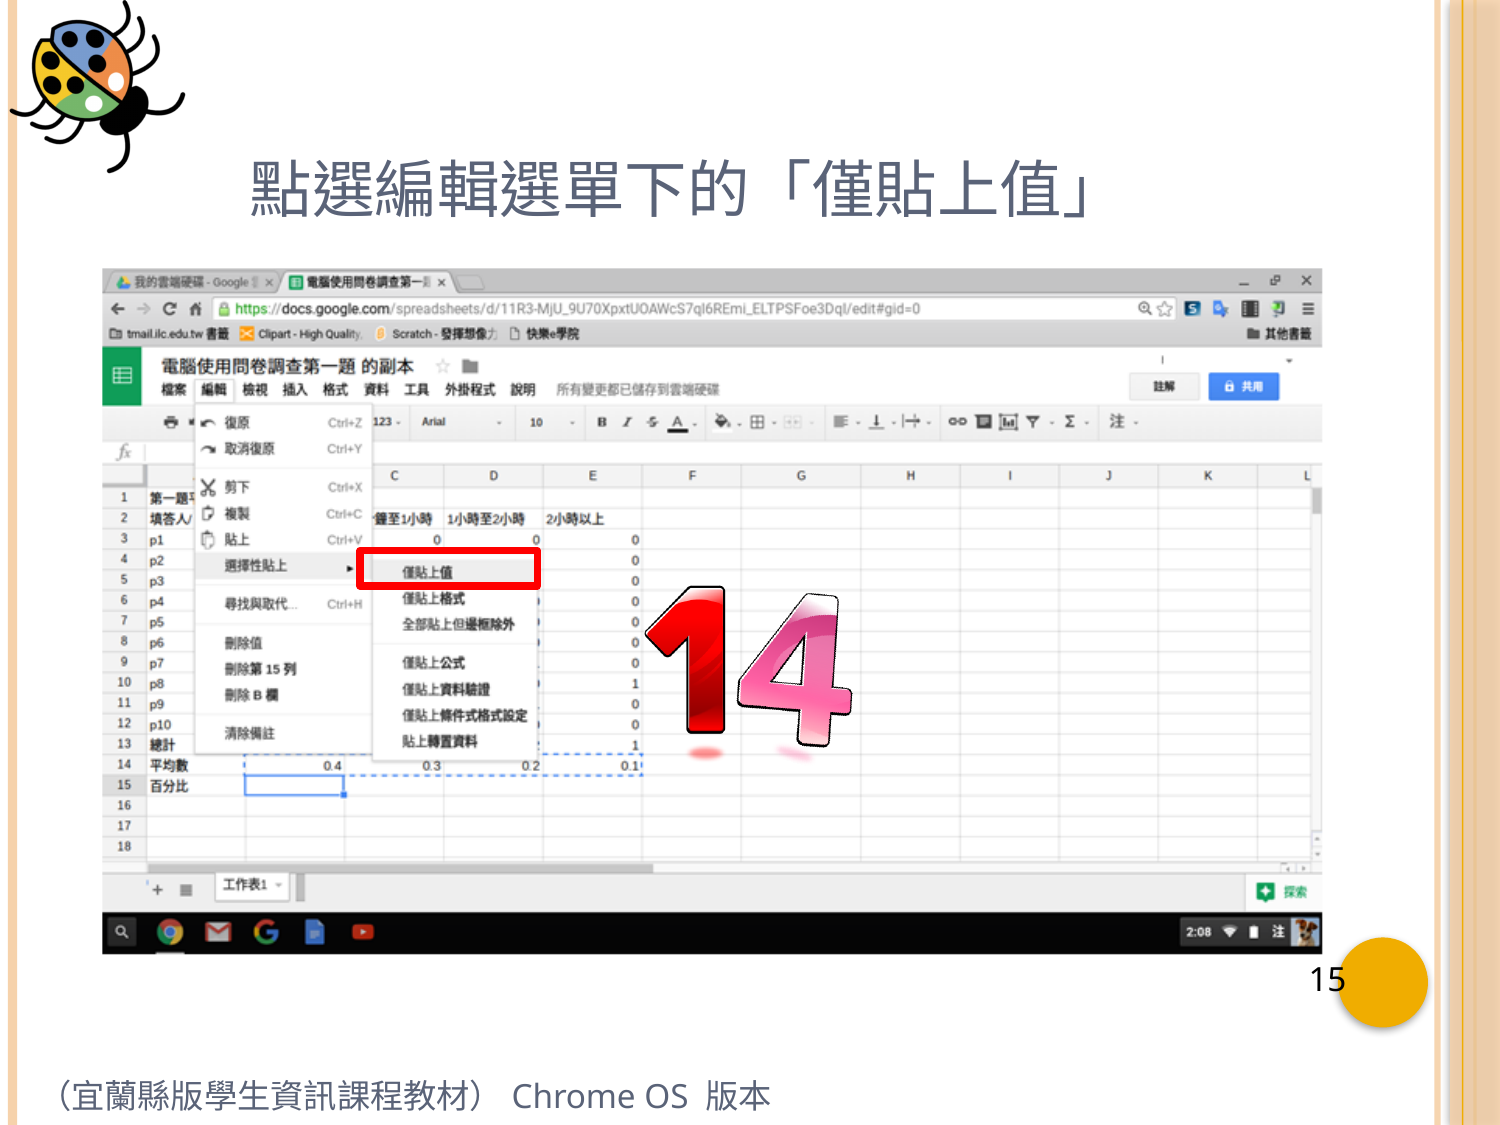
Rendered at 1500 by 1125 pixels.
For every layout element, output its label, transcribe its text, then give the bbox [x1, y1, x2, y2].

picture [0, 0, 169, 176]
footer （宜蘭縣版學生資訊課程教材）Chrome OS 版本 [23, 1065, 809, 1125]
picture [643, 582, 890, 764]
title 點選編輯選單下的「僅貼上值」 [75, 45, 1300, 233]
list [101, 266, 1325, 957]
